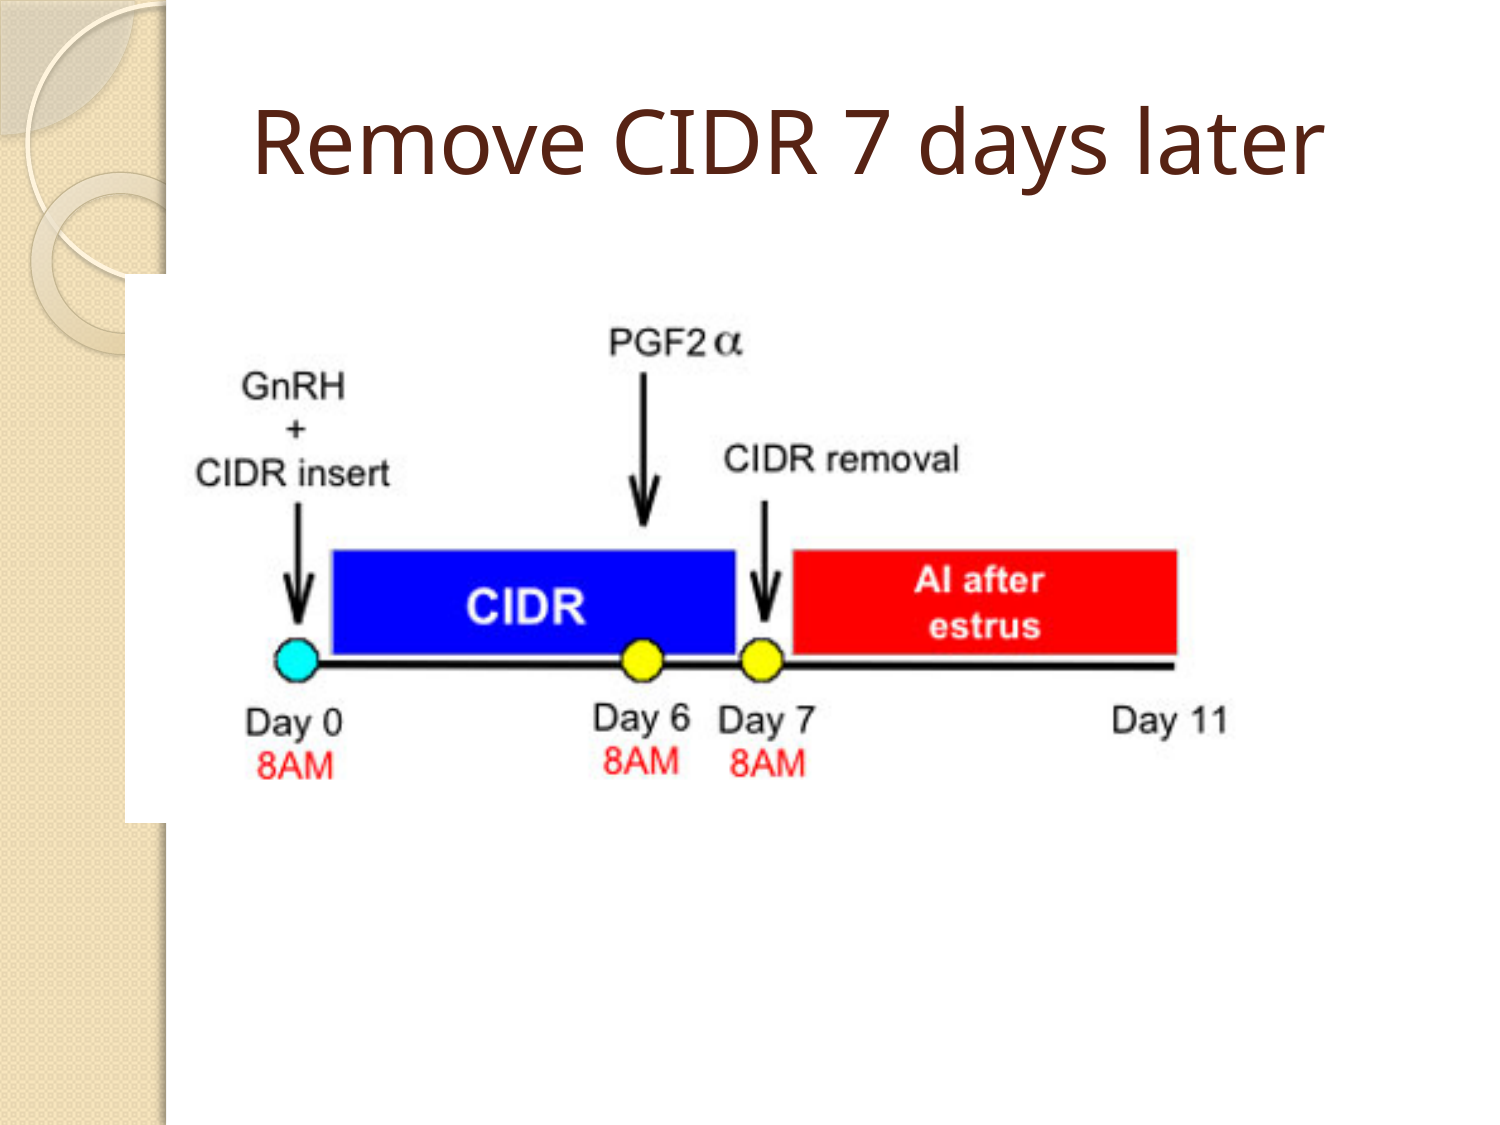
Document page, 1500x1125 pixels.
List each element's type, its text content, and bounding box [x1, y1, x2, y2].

picture [124, 274, 1387, 823]
title Remove CIDR 7 days later [235, 45, 1466, 233]
